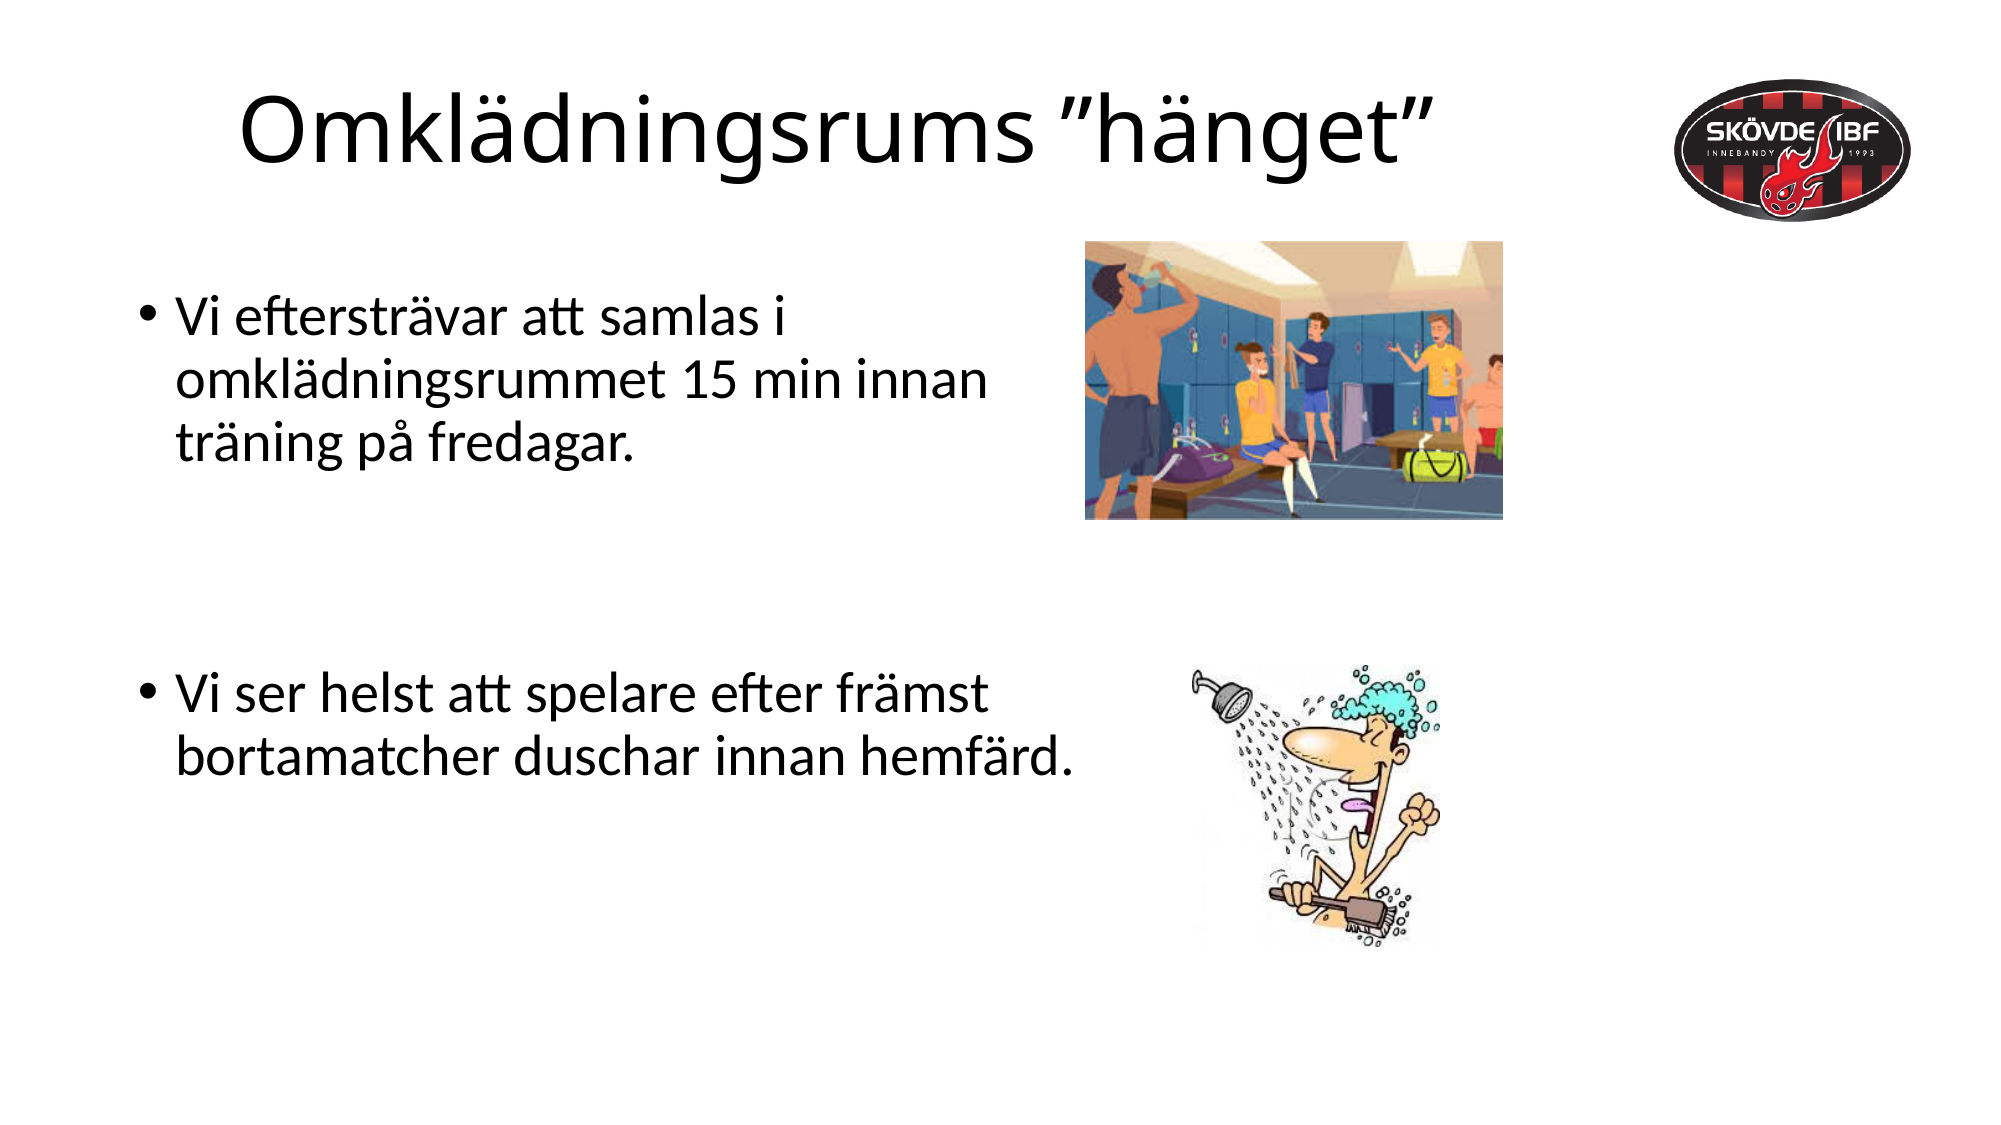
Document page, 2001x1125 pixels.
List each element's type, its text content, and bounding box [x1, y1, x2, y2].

picture [1192, 665, 1440, 947]
picture [1085, 241, 1503, 520]
list Vi eftersträvar att samlas i omklädningsrummet 15 min innan träning på fredagar. Vi ser helst att spelare efter främst bortamatcher duschar innan hemfärd. [123, 277, 1176, 992]
picture [1672, 77, 1912, 223]
title Omklädningsrums ”hänget” [222, 24, 1948, 242]
